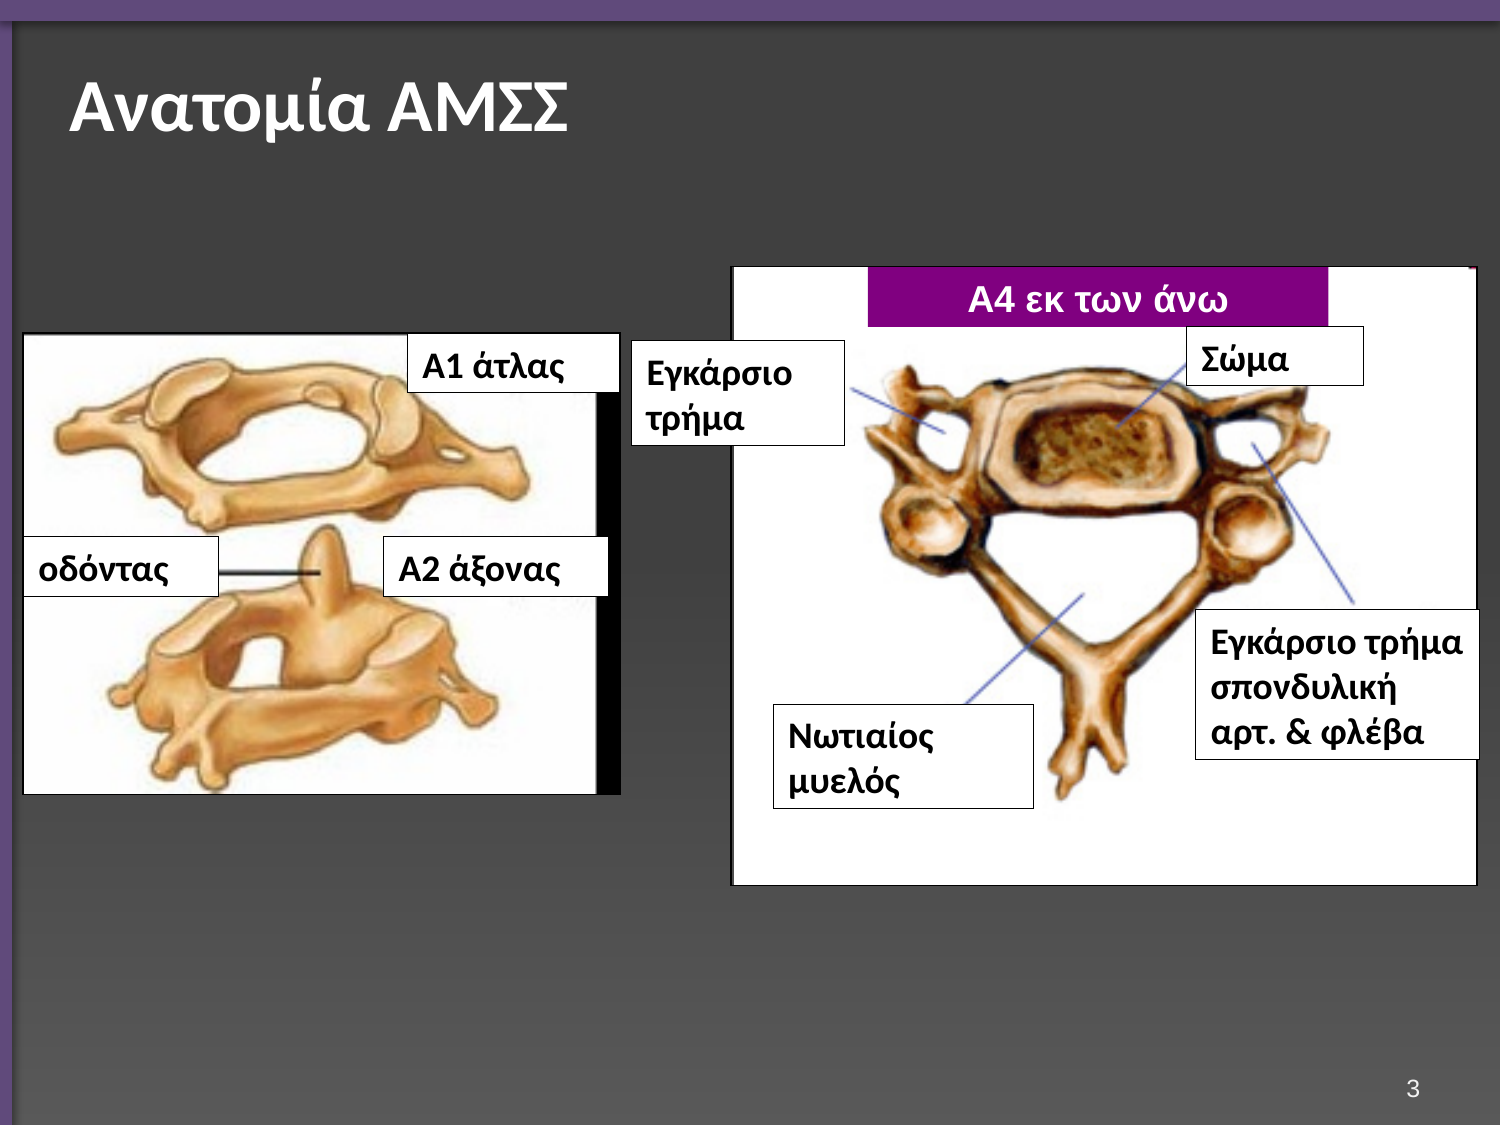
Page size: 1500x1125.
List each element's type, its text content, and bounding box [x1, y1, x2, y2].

slide_number 2 [1085, 1057, 1436, 1118]
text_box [631, 266, 1480, 886]
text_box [23, 333, 621, 795]
title Ανατομία ΑΜΣΣ [10, 19, 1500, 185]
